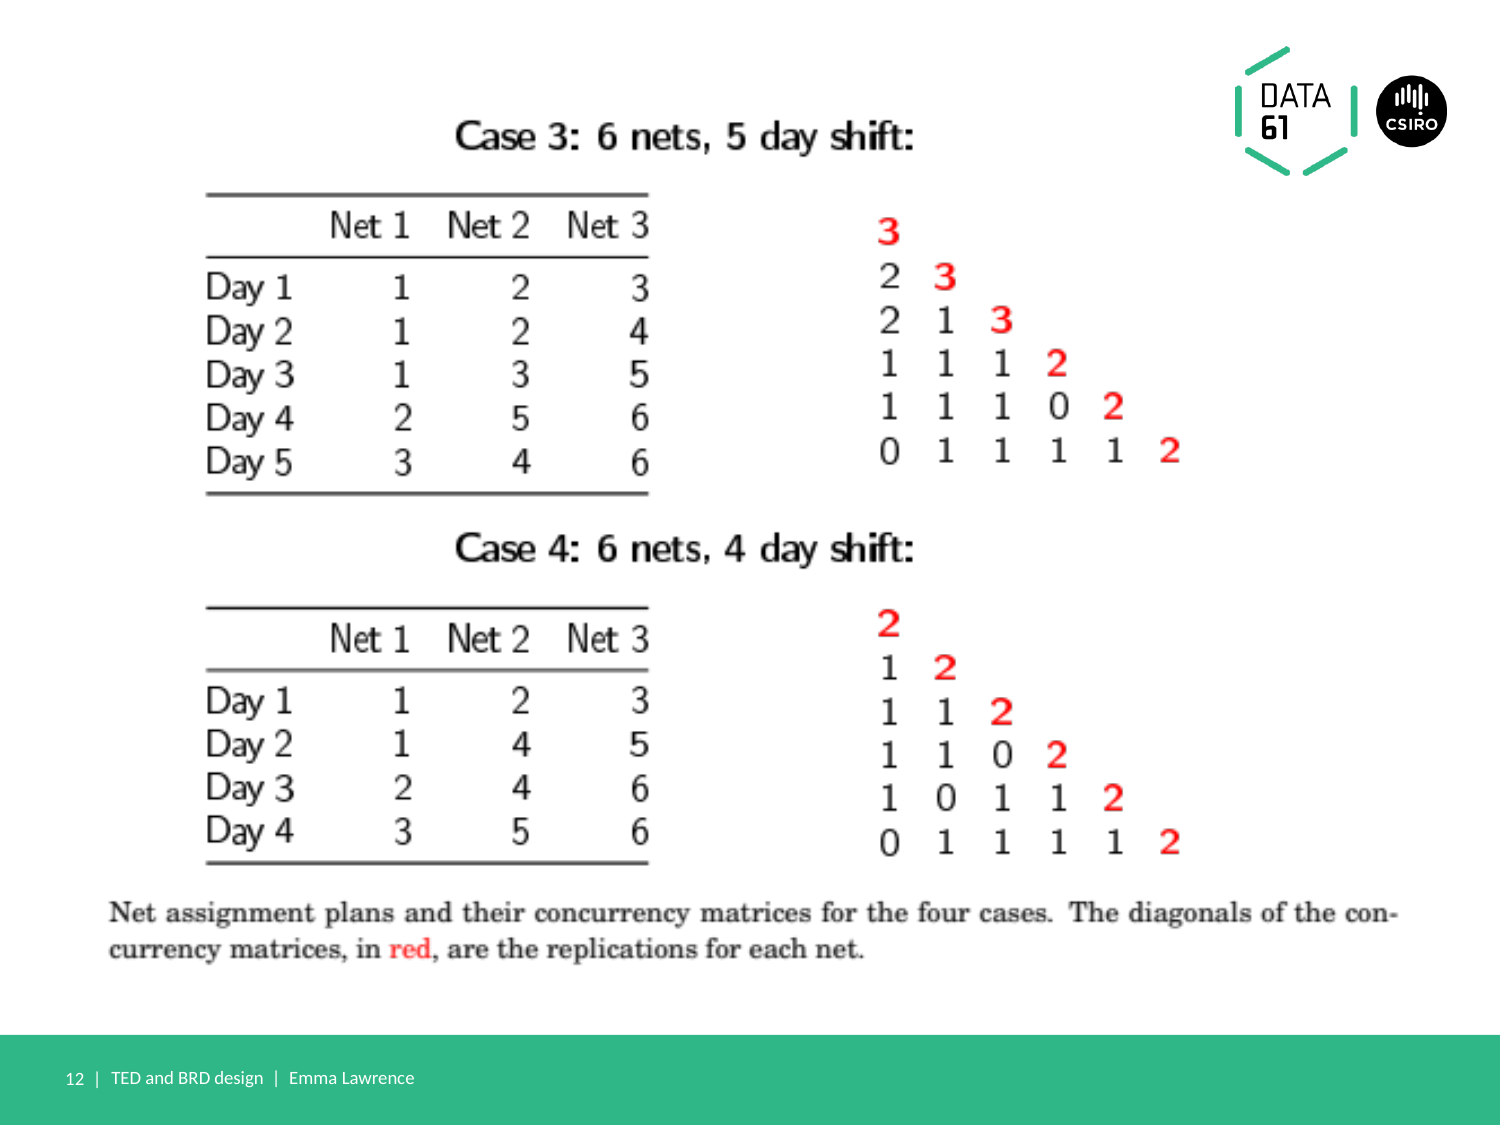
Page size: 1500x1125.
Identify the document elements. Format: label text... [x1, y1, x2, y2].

picture [100, 46, 1447, 1018]
slide_number 12 | [54, 1067, 102, 1088]
footer TED and BRD design | Emma Lawrence [111, 1067, 1110, 1088]
